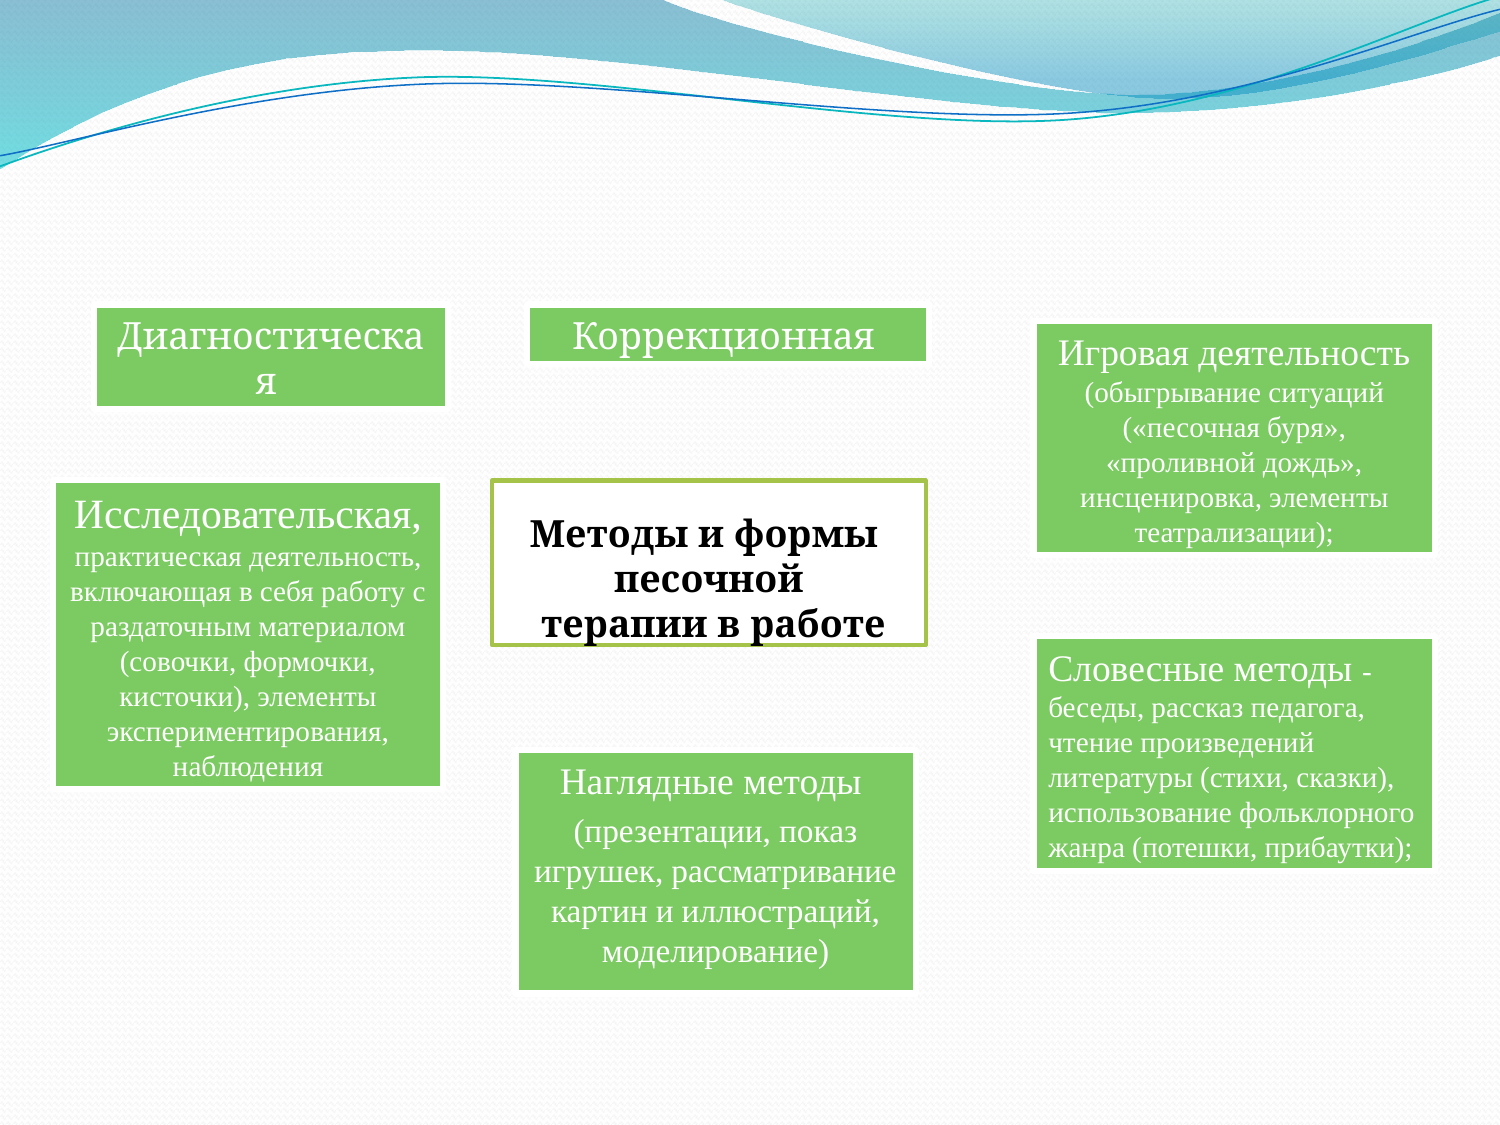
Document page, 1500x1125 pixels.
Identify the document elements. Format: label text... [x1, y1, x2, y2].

text_box Словесные методы - беседы, рассказ педагога, чтение произведений литературы (стихи, сказки), использование фольклорного жанра (потешки, прибаутки); [1030, 633, 1438, 874]
title Методы и формы песочной терапии в работе [490, 478, 928, 647]
text_box Коррекционная [524, 301, 932, 367]
text_box Исследовательская, практическая деятельность, включающая в себя работу с раздаточным материалом (совочки, формочки, кисточки), элементы экспериментирования, наблюдения [50, 477, 446, 792]
text_box Игровая деятельность (обыгрывание ситуаций («песочная буря», «проливной дождь», инсценировка, элементы театрализации); [1030, 318, 1438, 558]
list Наглядные методы (презентации, показ игрушек, рассматривание картин и иллюстраций, моделирование) [512, 747, 919, 997]
text_box Диагностическая [91, 301, 451, 412]
